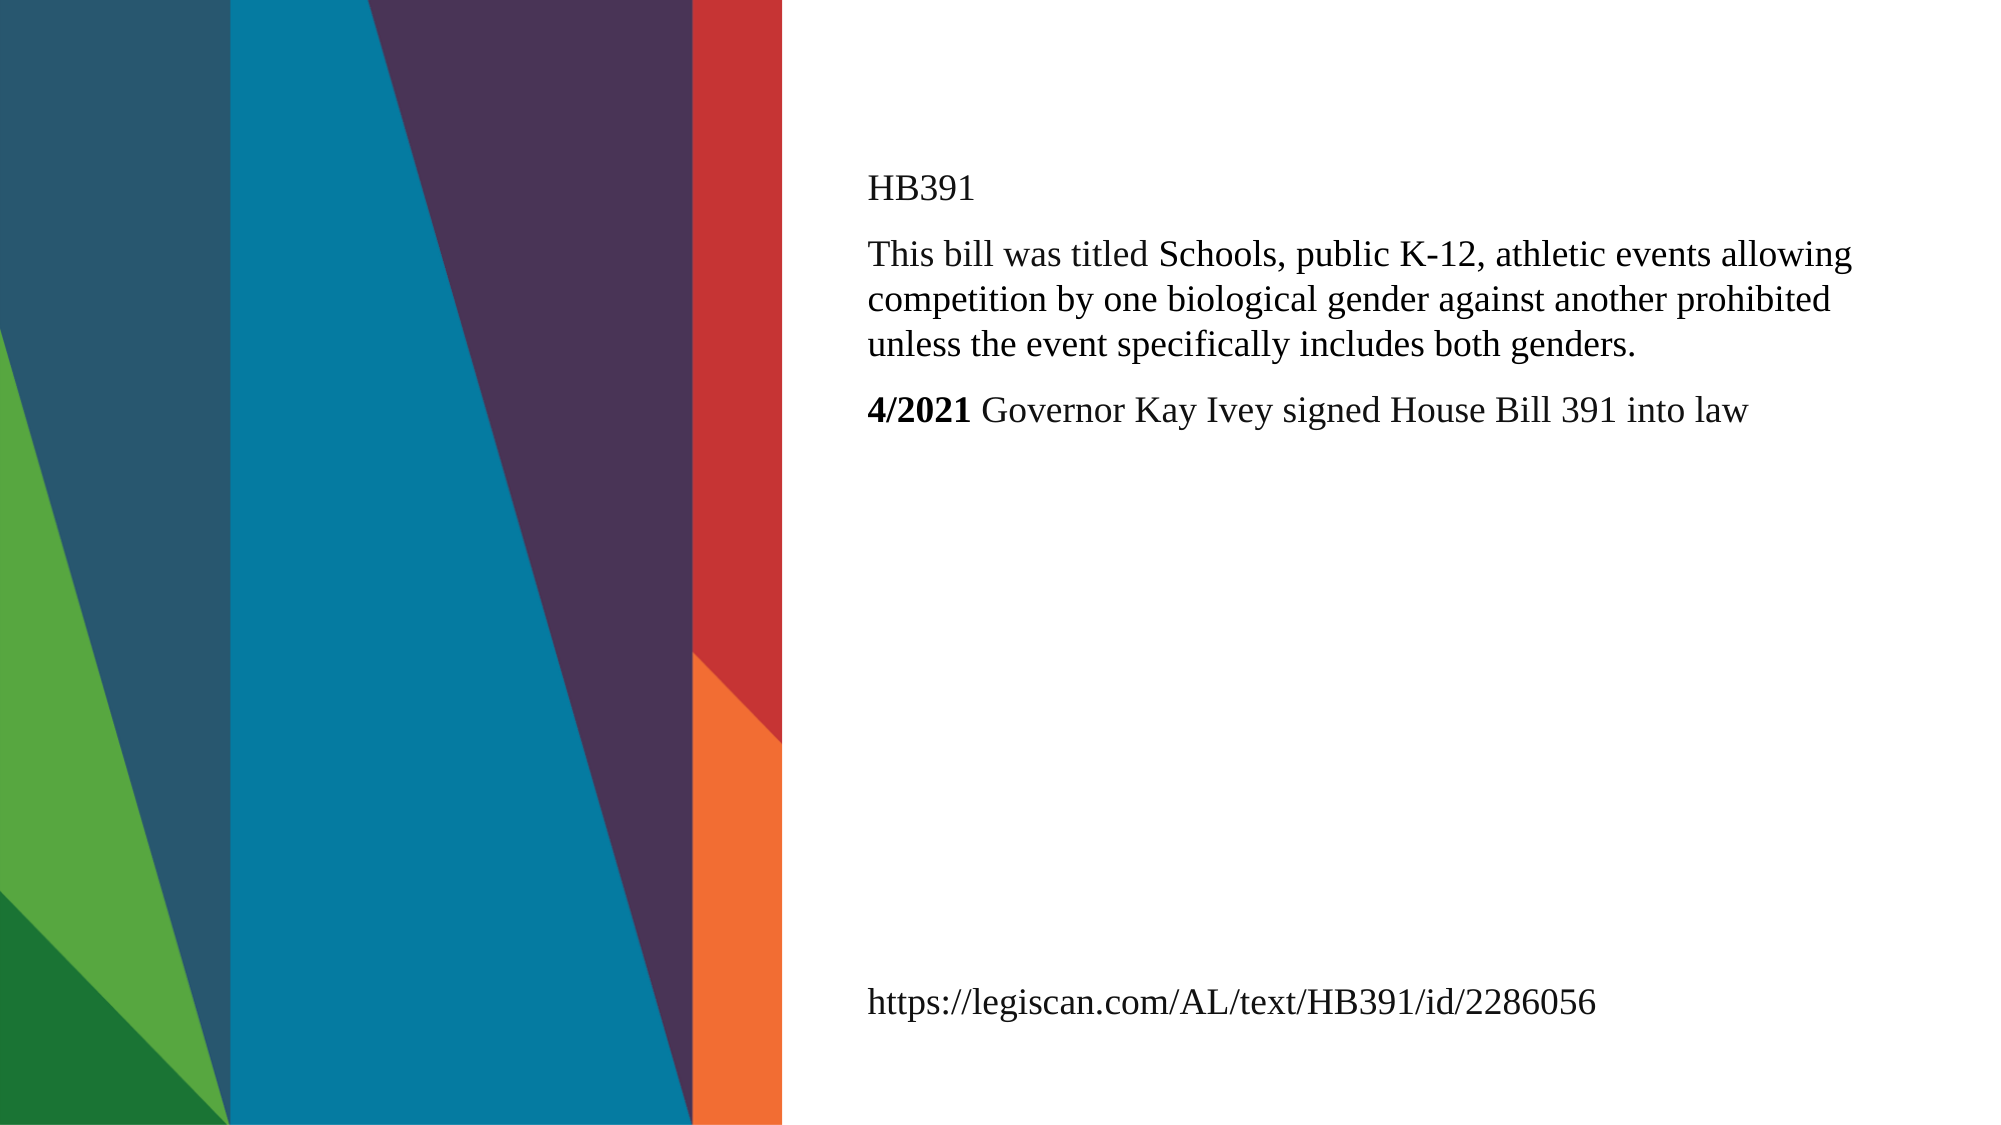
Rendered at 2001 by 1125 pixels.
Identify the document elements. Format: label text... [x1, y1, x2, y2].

list HB391 This bill was titled Schools, public K-12, athletic events allowing competition by one biological gender against another prohibited unless the event specifically includes both genders. 4/2021 Governor Kay Ivey signed House Bill 391 into law https://legiscan.com/AL/text/HB391/id/2286056 [852, 155, 1916, 996]
picture [368, 0, 783, 1125]
picture [0, 0, 230, 1125]
